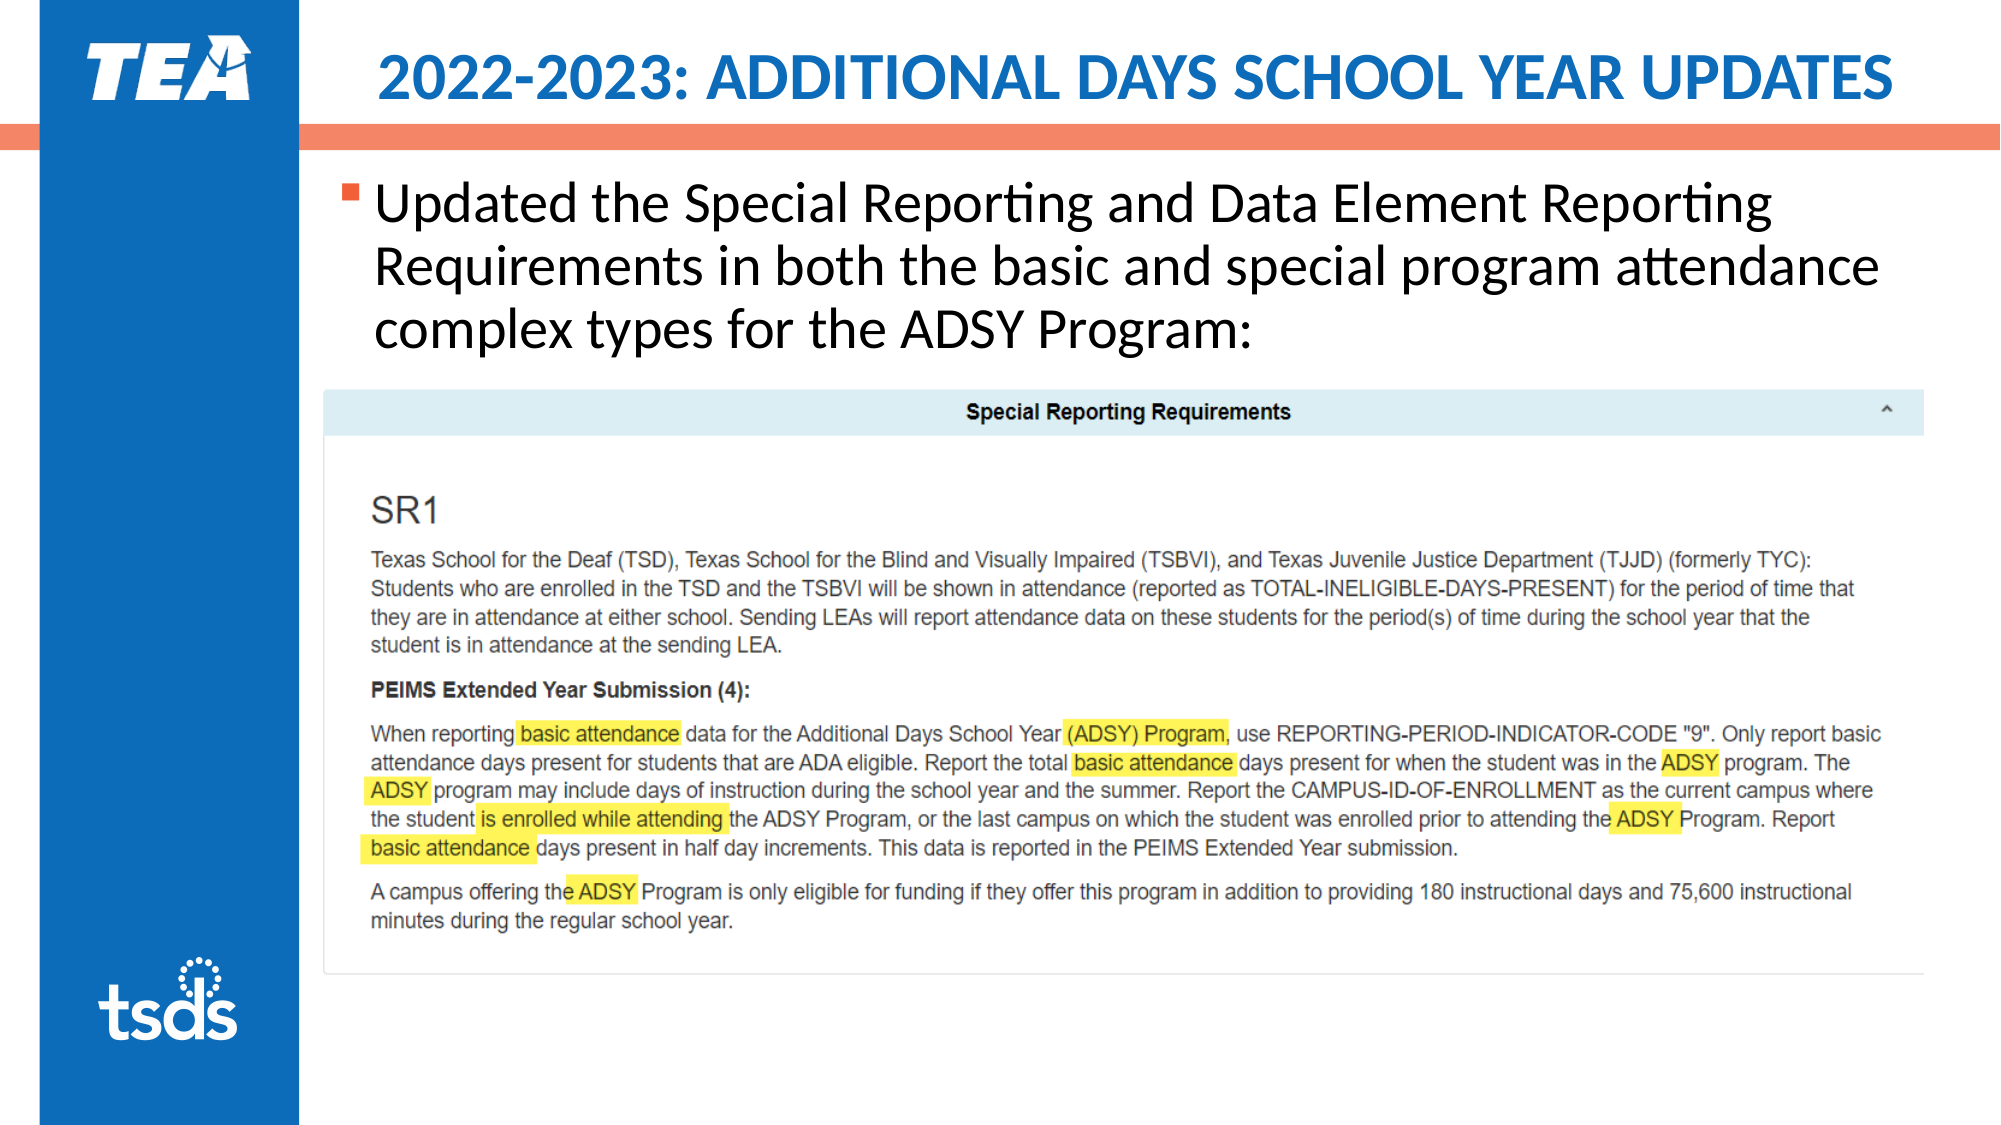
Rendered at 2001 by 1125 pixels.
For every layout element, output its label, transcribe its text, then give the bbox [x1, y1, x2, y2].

picture [86, 34, 251, 100]
picture [322, 382, 1924, 981]
list Updated the Special Reporting and Data Element Reporting Requirements in both the basic and special program attendance complex types for the ADSY Program: [322, 164, 1924, 382]
picture [98, 957, 241, 1045]
title 2022-2023: ADDITIONAL DAYS SCHOOL YEAR UPDATES [362, 32, 1924, 122]
